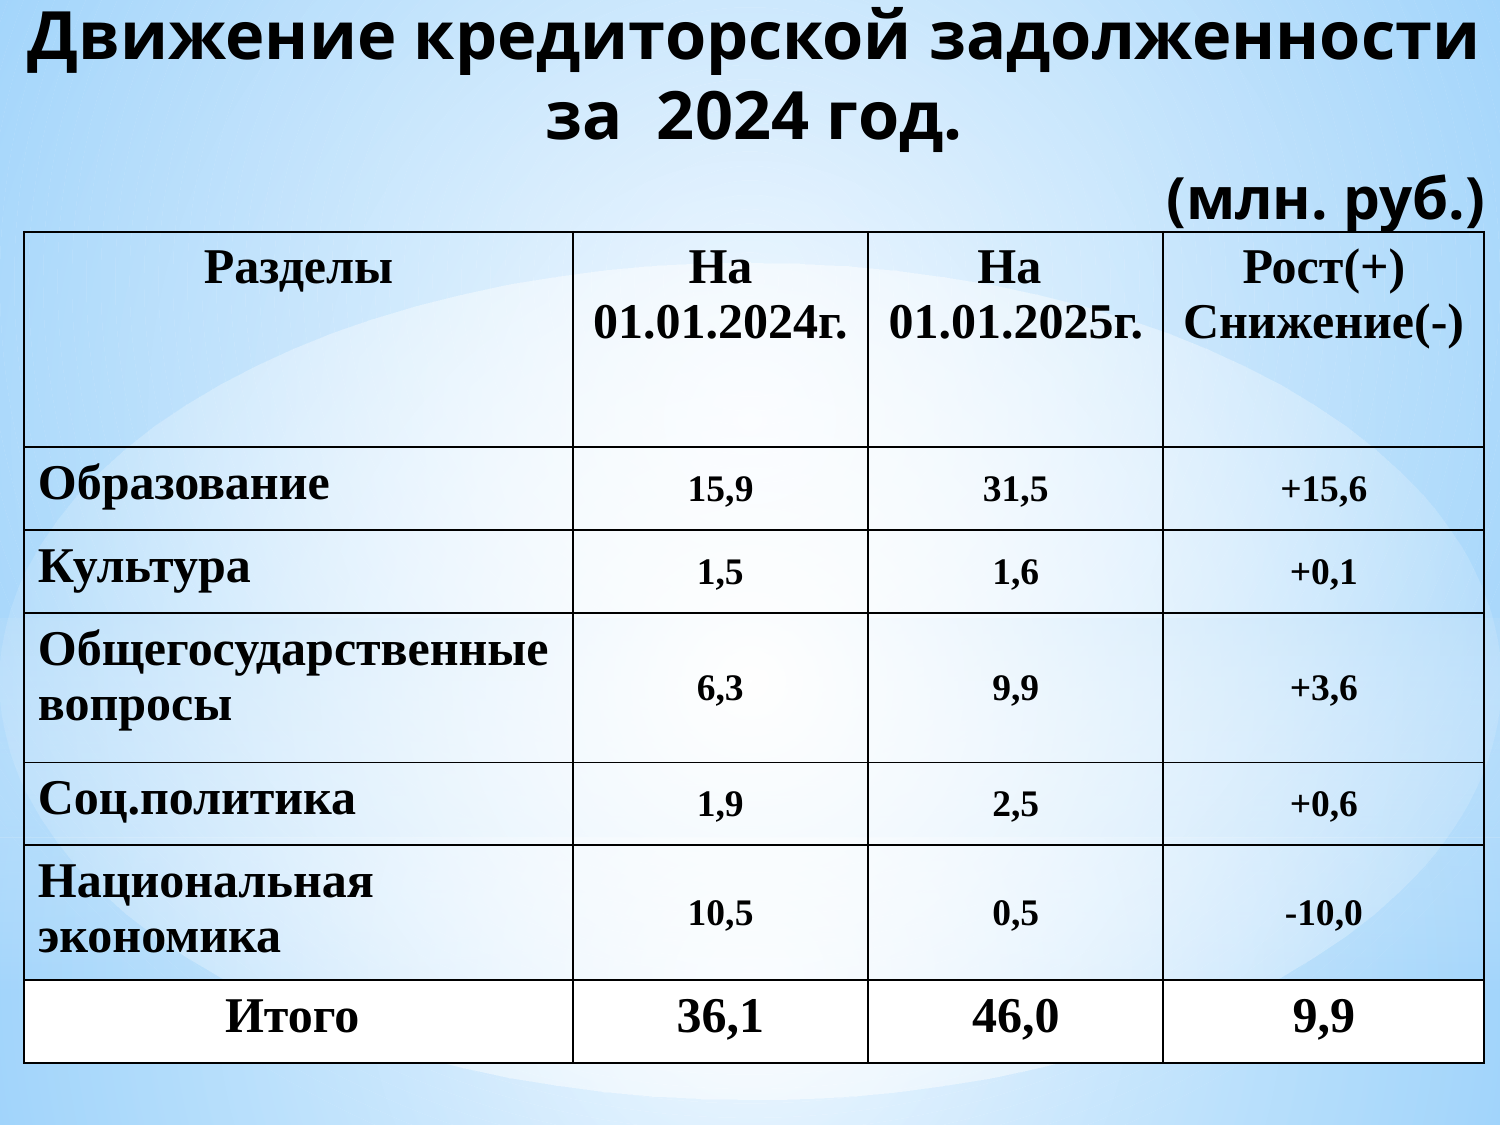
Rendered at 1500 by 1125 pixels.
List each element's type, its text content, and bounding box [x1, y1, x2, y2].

table_cell Общегосударственные вопросы [25, 614, 572, 762]
table_cell Культура [25, 531, 572, 612]
table_cell Соц.политика [25, 763, 572, 844]
table_cell +0,6 [1164, 763, 1483, 844]
table_cell 9,9 [1164, 981, 1483, 1062]
table_header Рост(+) Снижение(-) [1164, 233, 1483, 446]
table_cell 2,5 [869, 763, 1162, 844]
table_header Разделы [25, 233, 572, 446]
table_cell Образование [25, 448, 572, 529]
table_cell 6,3 [574, 614, 867, 762]
table_cell 36,1 [574, 981, 867, 1062]
table_cell 1,9 [574, 763, 867, 844]
table_header На 01.01.2025г. [869, 233, 1162, 446]
table_header На 01.01.2024г. [574, 233, 867, 446]
table_cell Итого [25, 981, 572, 1062]
table_cell +0,1 [1164, 531, 1483, 612]
table_cell Национальная экономика [25, 846, 572, 979]
table_cell 10,5 [574, 846, 867, 979]
table_cell 9,9 [869, 614, 1162, 762]
table_cell -10,0 [1164, 846, 1483, 979]
table_cell 15,9 [574, 448, 867, 529]
table_cell 46,0 [869, 981, 1162, 1062]
table_cell 1,6 [869, 531, 1162, 612]
table_cell 31,5 [869, 448, 1162, 529]
table_cell 0,5 [869, 846, 1162, 979]
text_box Движение кредиторской задолженности за 2024 год. (млн. руб.) [8, 0, 1500, 321]
table_cell +3,6 [1164, 614, 1483, 762]
table_cell 1,5 [574, 531, 867, 612]
table_cell +15,6 [1164, 448, 1483, 529]
